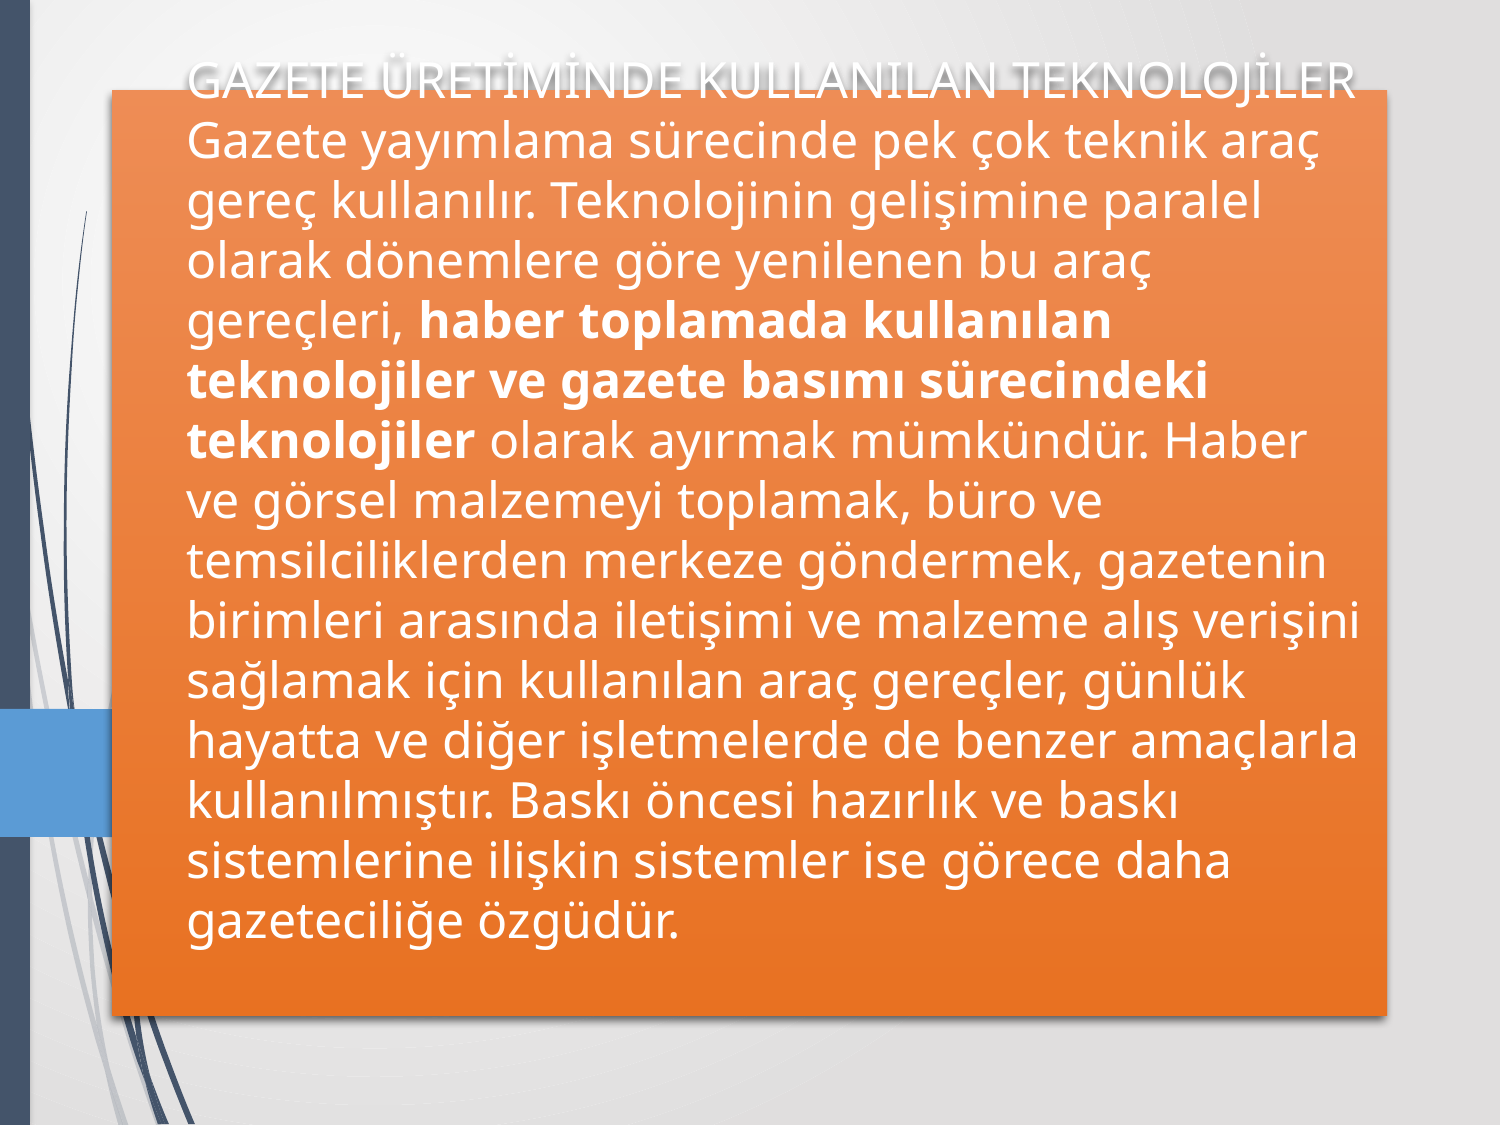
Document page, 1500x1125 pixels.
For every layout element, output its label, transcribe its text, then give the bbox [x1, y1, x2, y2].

title GAZETE ÜRETİMİNDE KULLANILAN TEKNOLOJİLER Gazete yayımlama sürecinde pek çok teknik araç gereç kullanılır. Teknolojinin gelişimine paralel olarak dönemlere göre yenilenen bu araç gereçleri, haber toplamada kullanılan teknolojiler ve gazete basımı sürecindeki teknolojiler olarak ayırmak mümkündür. Haber ve görsel malzemeyi toplamak, büro ve temsilciliklerden merkeze göndermek, gazetenin birimleri arasında iletişimi ve malzeme alış verişini sağlamak için kullanılan araç gereçler, günlük hayatta ve diğer işletmelerde de benzer amaçlarla kullanılmıştır. Baskı öncesi hazırlık ve baskı sistemlerine ilişkin sistemler ise görece daha gazeteciliğe özgüdür. [112, 90, 1388, 1016]
